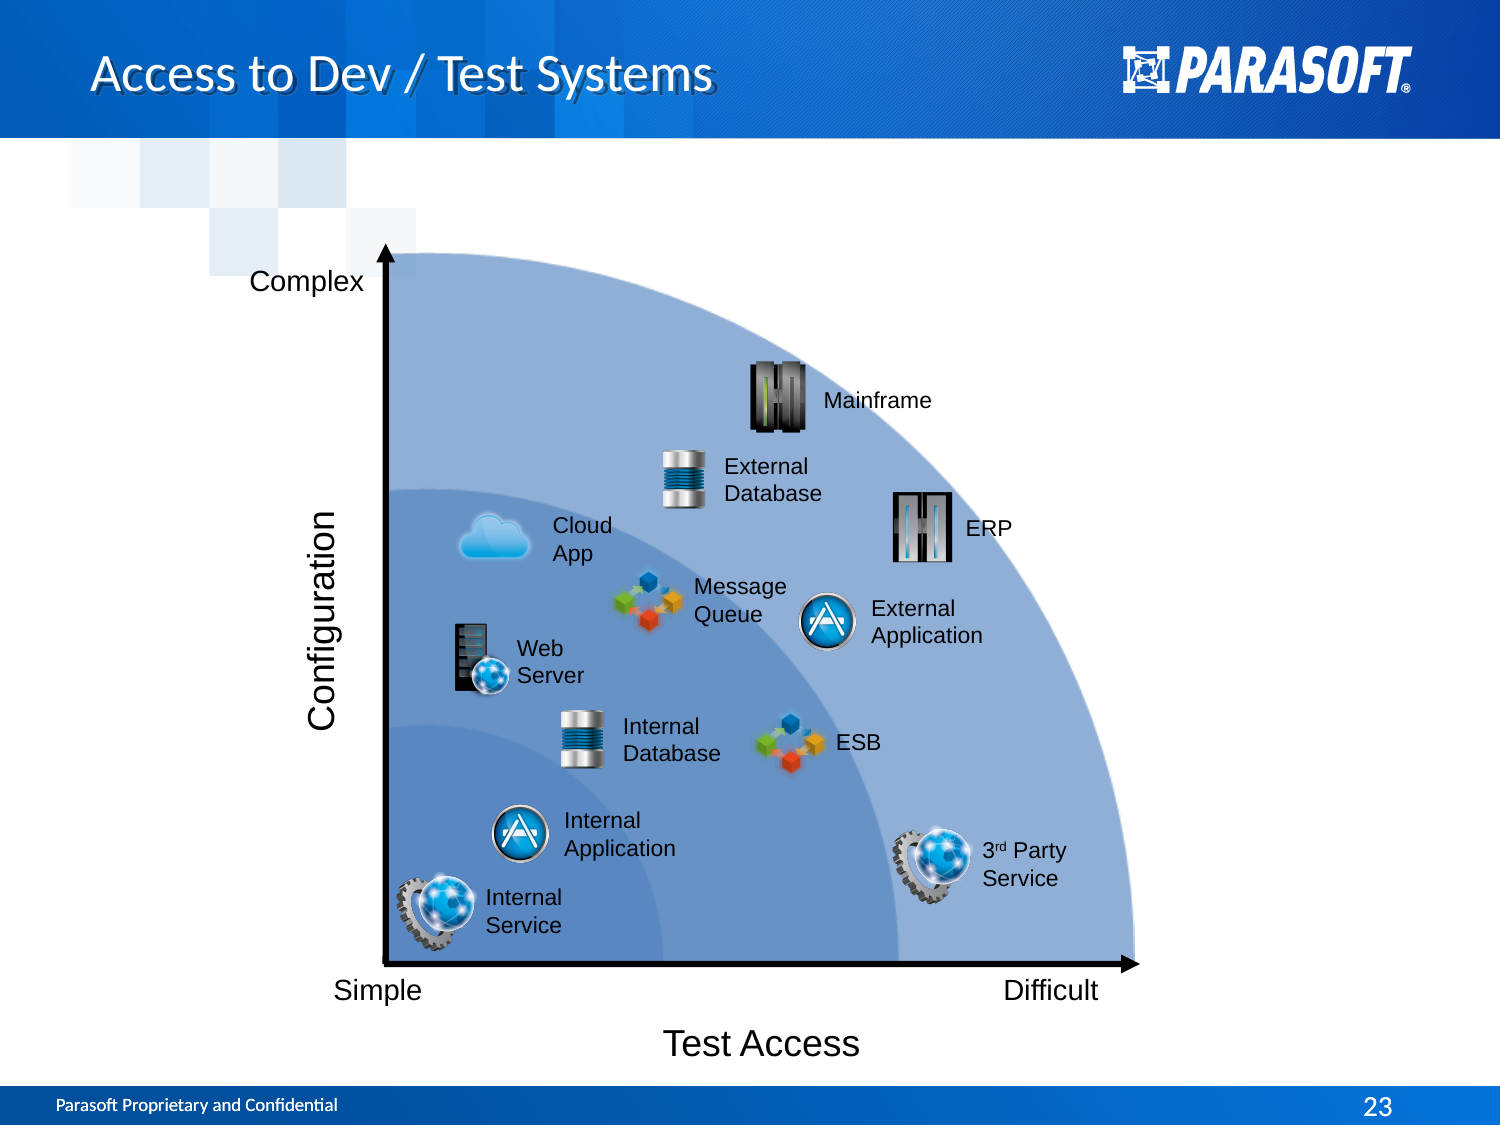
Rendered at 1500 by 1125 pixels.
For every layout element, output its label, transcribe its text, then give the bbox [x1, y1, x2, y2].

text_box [454, 503, 898, 780]
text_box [661, 361, 1083, 905]
title Access to Dev / Test Systems [75, 0, 1075, 140]
picture [0, 0, 1500, 1125]
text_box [395, 798, 692, 952]
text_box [229, 243, 1141, 1072]
